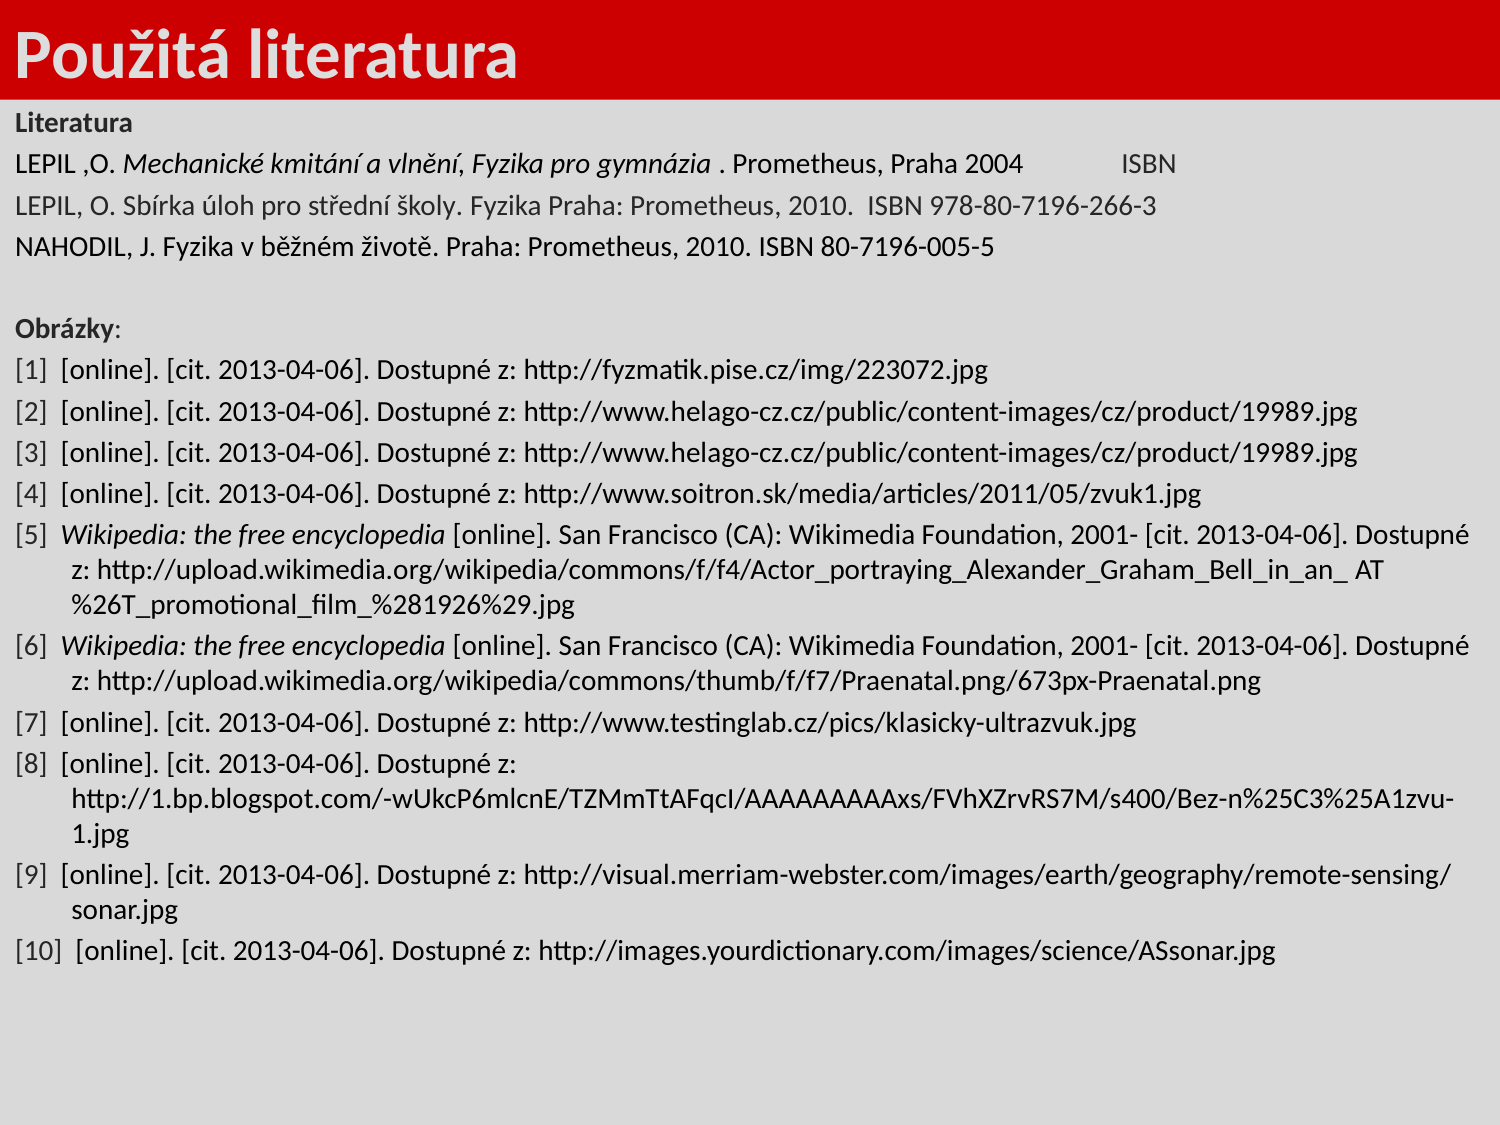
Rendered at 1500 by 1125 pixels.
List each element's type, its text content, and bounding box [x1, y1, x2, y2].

text_box Literatura LEPIL ,O. Mechanické kmitání a vlnění, Fyzika pro gymnázia . Prometheus, Praha 2004 ISBN LEPIL, O. Sbírka úloh pro střední školy. Fyzika Praha: Prometheus, 2010. ISBN 978-80-7196-266-3 NAHODIL, J. Fyzika v běžném životě. Praha: Prometheus, 2010. ISBN 80-7196-005-5 Obrázky: [1] [online]. [cit. 2013-04-06]. Dostupné z: http://fyzmatik.pise.cz/img/223072.jpg [2] [online]. [cit. 2013-04-06]. Dostupné z: http://www.helago-cz.cz/public/content-images/cz/product/19989.jpg [3] [online]. [cit. 2013-04-06]. Dostupné z: http://www.helago-cz.cz/public/content-images/cz/product/19989.jpg [4] [online]. [cit. 2013-04-06]. Dostupné z: http://www.soitron.sk/media/articles/2011/05/zvuk1.jpg [5] Wikipedia: the free encyclopedia [online]. San Francisco (CA): Wikimedia Foundation, 2001- [cit. 2013-04-06]. Dostupné z: http://upload.wikimedia.org/wikipedia/commons/f/f4/Actor_portraying_Alexander_Graham_Bell_in_an_ AT%26T_promotional_film_%281926%29.jpg [6] Wikipedia: the free encyclopedia [online]. San Francisco (CA): Wikimedia Foundation, 2001- [cit. 2013-04-06]. Dostupné z: http://upload.wikimedia.org/wikipedia/commons/thumb/f/f7/Praenatal.png/673px-Praenatal.png [7] [online]. [cit. 2013-04-06]. Dostupné z: http://www.testinglab.cz/pics/klasicky-ultrazvuk.jpg [8] [online]. [cit. 2013-04-06]. Dostupné z: http://1.bp.blogspot.com/-wUkcP6mlcnE/TZMmTtAFqcI/AAAAAAAAAxs/FVhXZrvRS7M/s400/Bez-n%25C3%25A1zvu-1.jpg [9] [online]. [cit. 2013-04-06]. Dostupné z: http://visual.merriam-webster.com/images/earth/geography/remote-sensing/sonar.jpg [10] [online]. [cit. 2013-04-06]. Dostupné z: http://images.yourdictionary.com/images/science/ASsonar.jpg [0, 95, 1500, 1125]
text_box Použitá literatura [0, 0, 1500, 95]
